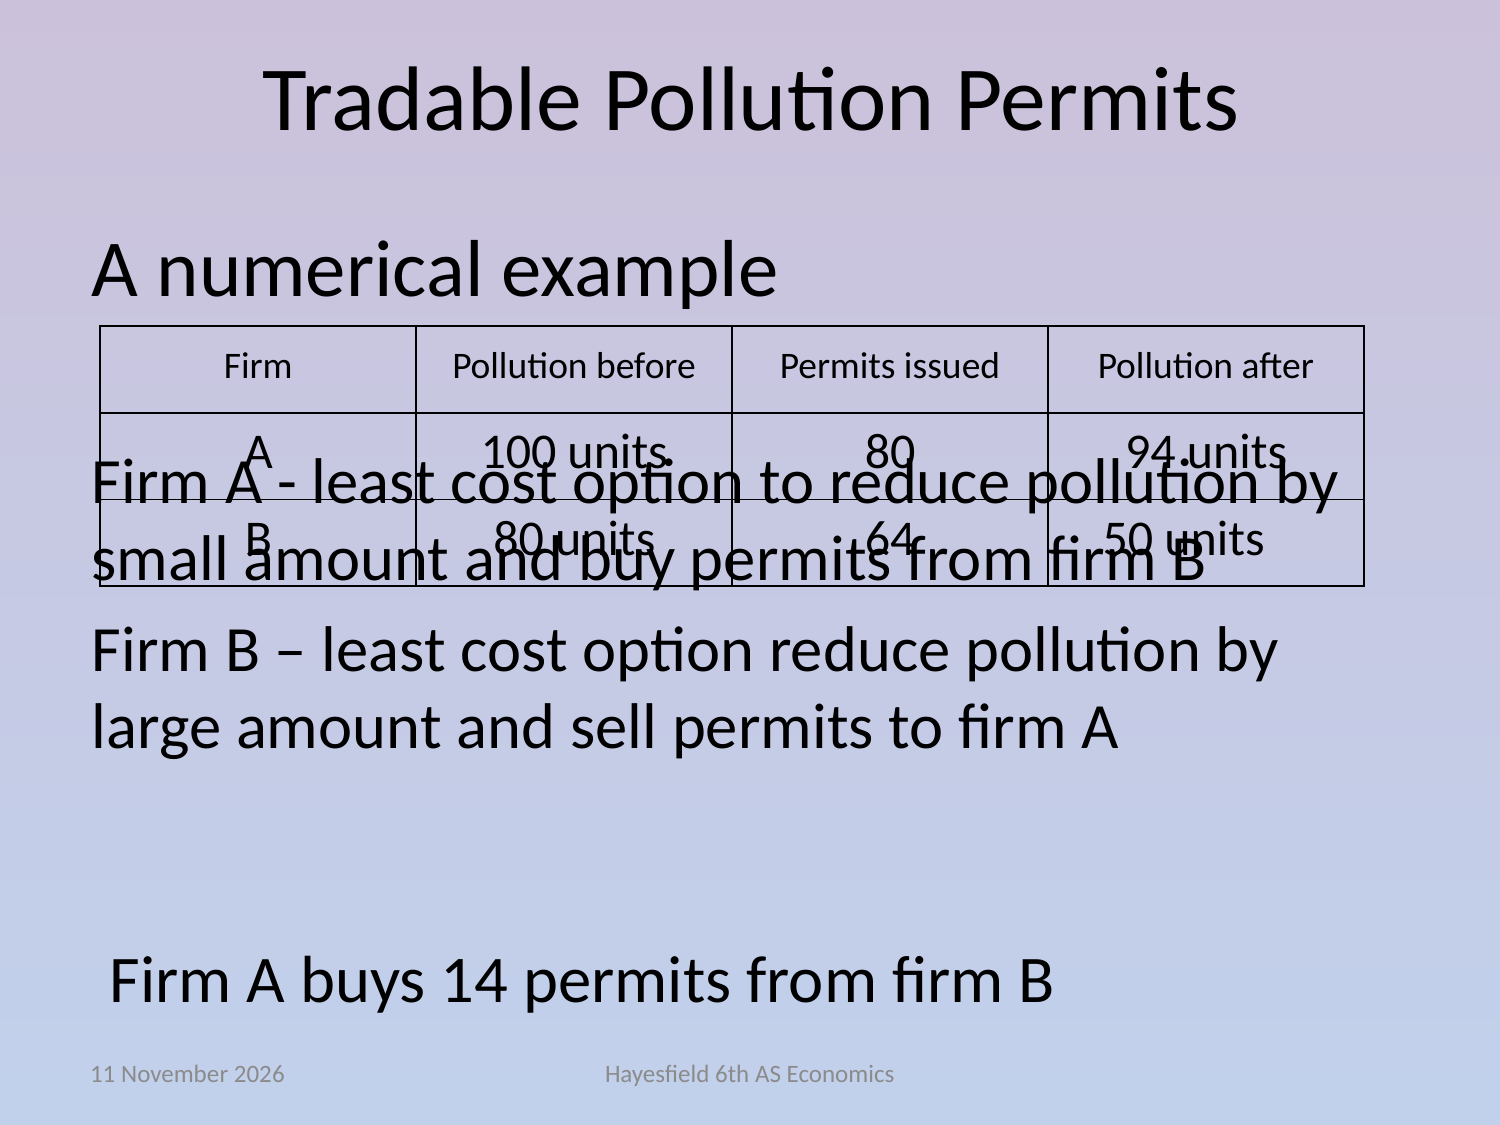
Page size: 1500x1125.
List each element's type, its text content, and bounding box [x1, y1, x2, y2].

table_header Pollution before [417, 327, 731, 412]
table_cell 80 [733, 414, 1047, 499]
table_cell B [101, 500, 415, 585]
text_box Firm A buys 14 permits from firm B [94, 928, 1071, 1024]
table_header Pollution after [1049, 327, 1363, 412]
table_cell 80 units [417, 500, 731, 585]
table_cell 94 units [1049, 414, 1363, 499]
list A numerical example Firm A - least cost option to reduce pollution by small amount and buy permits from firm B Firm B – least cost option reduce pollution by large amount and sell permits to firm A [76, 208, 1436, 1035]
table_header Firm [101, 327, 415, 412]
table_cell 64 [733, 500, 1047, 585]
table_cell A [101, 414, 415, 499]
title Tradable Pollution Permits [76, 0, 1427, 188]
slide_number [75, 1042, 425, 1103]
table_cell 100 units [417, 414, 731, 499]
footer Hayesfield 6th AS Economics [512, 1042, 988, 1103]
table_cell 50 units [1049, 500, 1363, 585]
table_header Permits issued [733, 327, 1047, 412]
